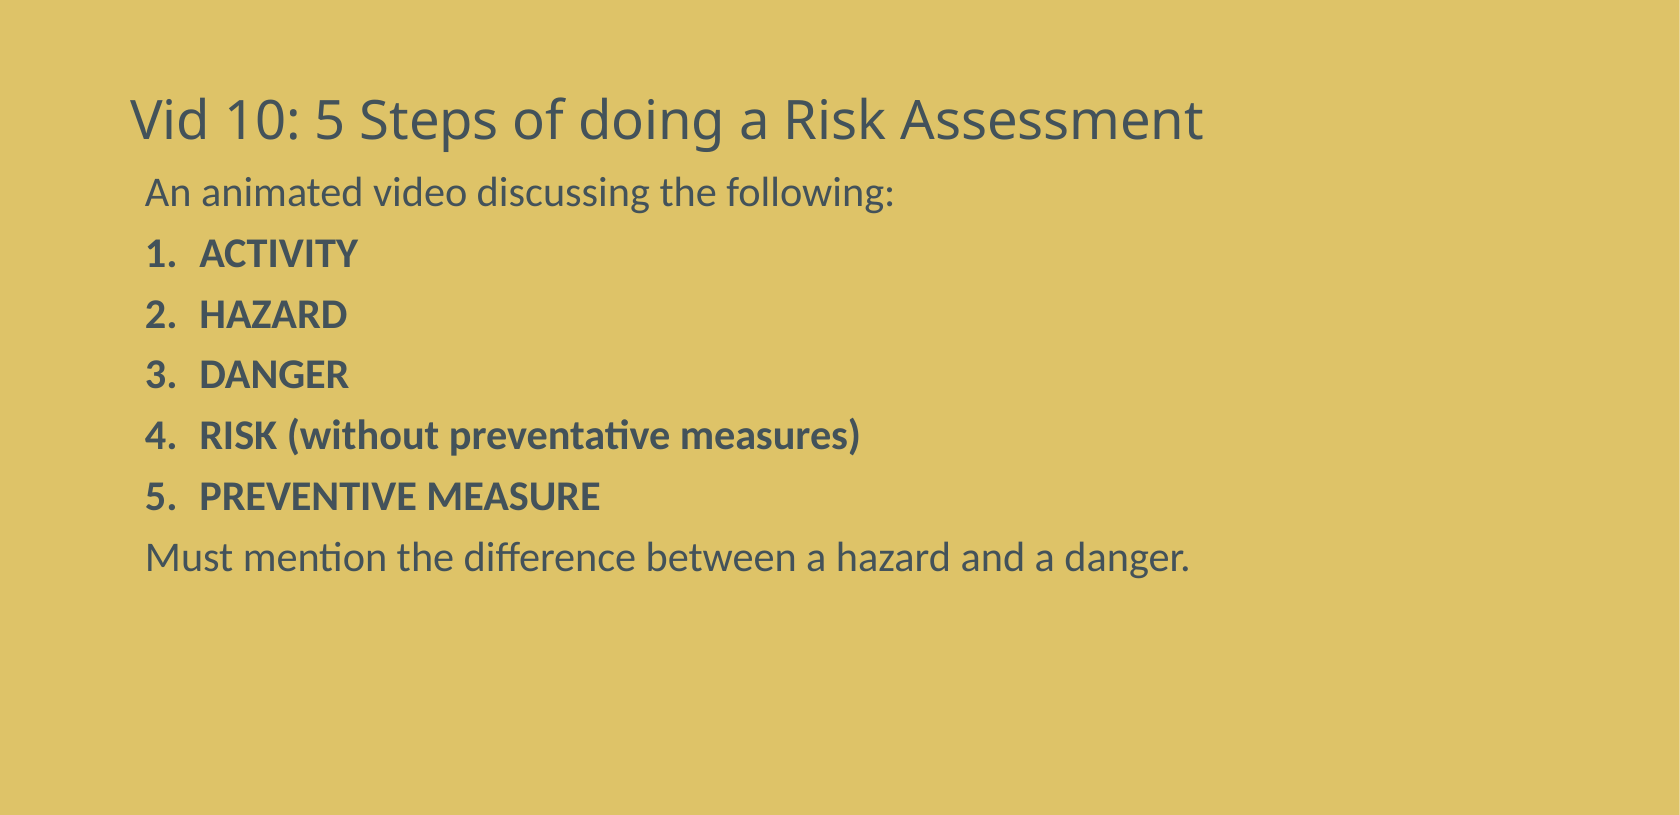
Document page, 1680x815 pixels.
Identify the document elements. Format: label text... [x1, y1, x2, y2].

list An animated video discussing the following: ACTIVITY HAZARD DANGER RISK (without preventative measures) PREVENTIVE MEASURE Must mention the difference between a hazard and a danger. [130, 162, 1480, 806]
title Vid 10: 5 Steps of doing a Risk Assessment [115, 43, 1565, 201]
